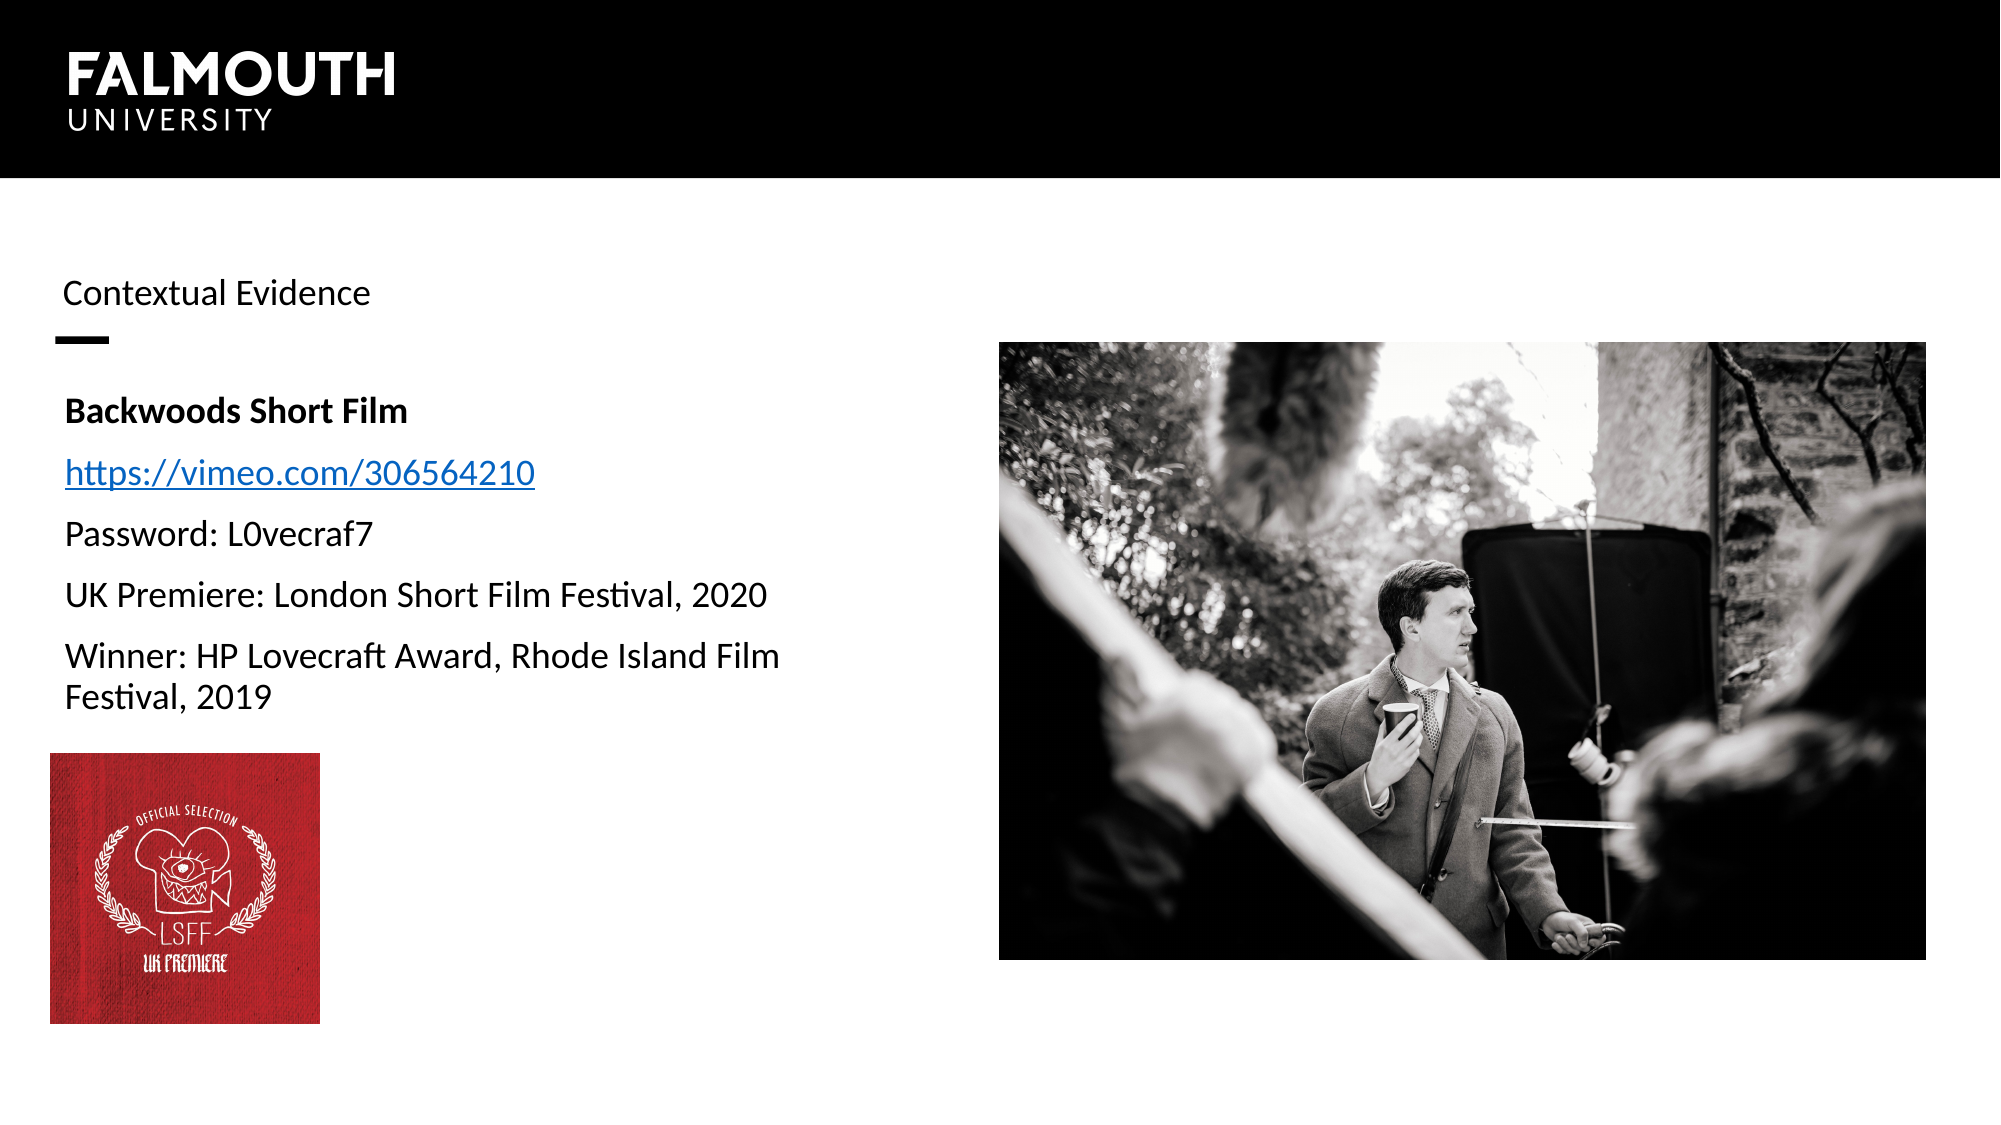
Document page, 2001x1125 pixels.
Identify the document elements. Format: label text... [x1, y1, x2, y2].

picture [49, 753, 320, 1024]
picture [69, 51, 394, 131]
list Backwoods Short Film https://vimeo.com/306564210 Password: L0vecraf7 UK Premiere: London Short Film Festival, 2020 Winner: HP Lovecraft Award, Rhode Island Film Festival, 2019 [50, 383, 904, 1004]
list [999, 342, 1926, 960]
